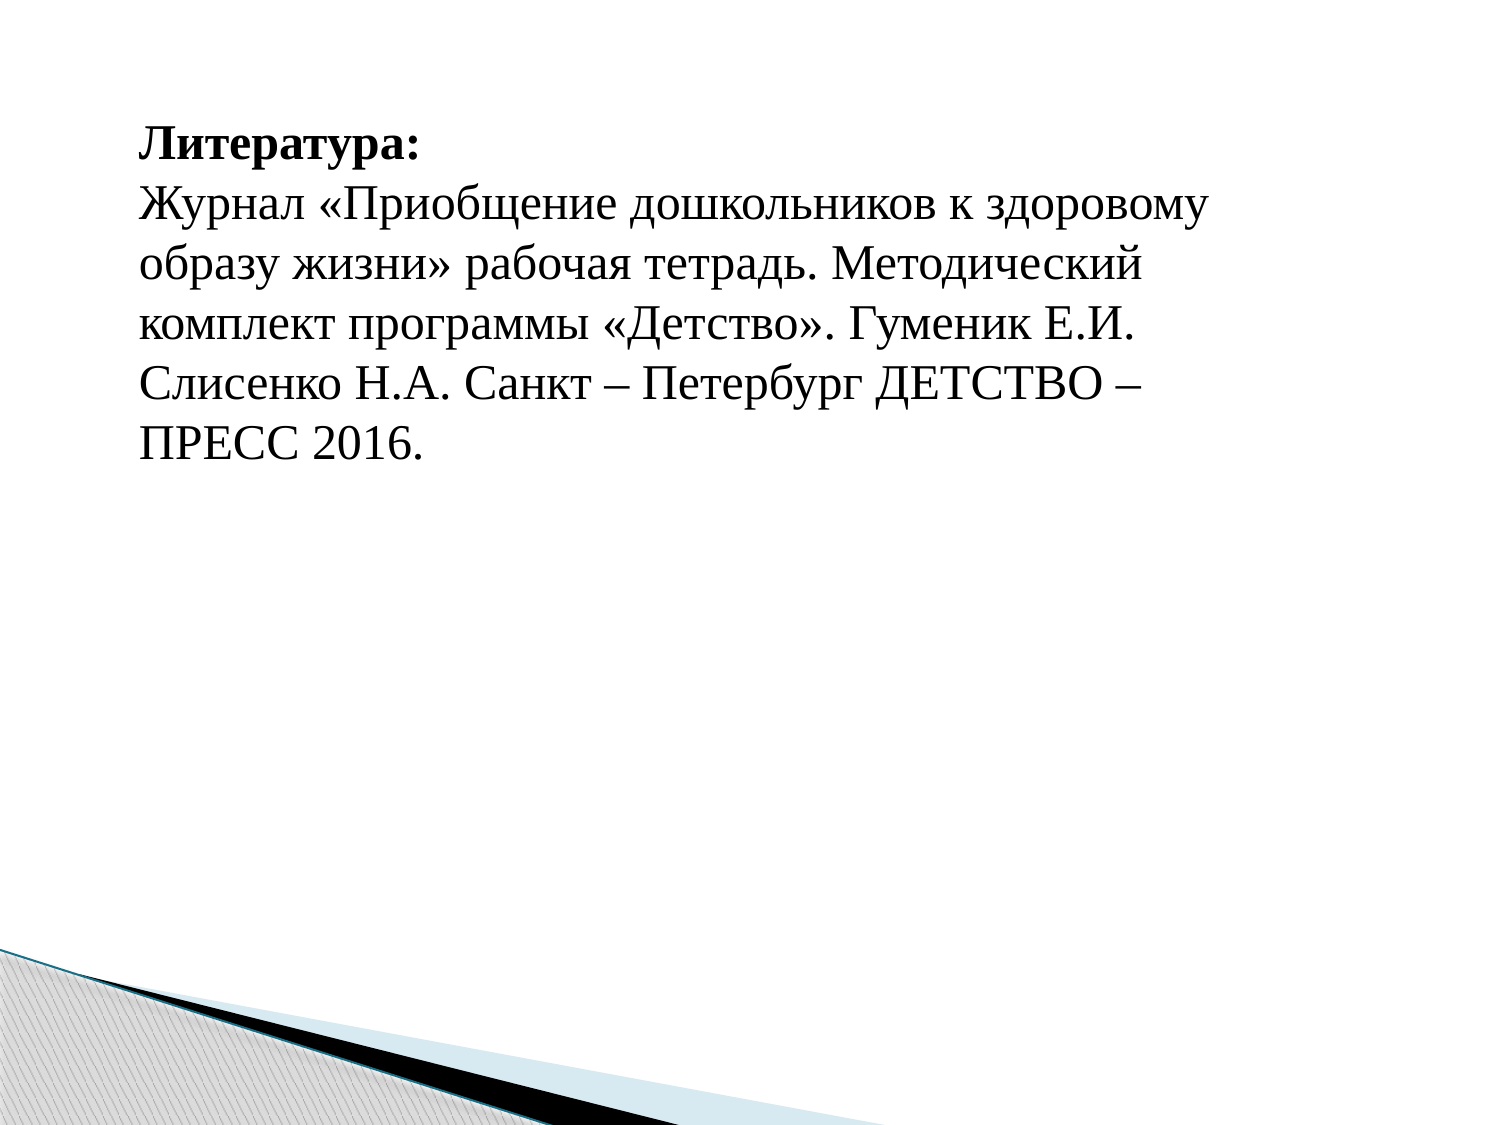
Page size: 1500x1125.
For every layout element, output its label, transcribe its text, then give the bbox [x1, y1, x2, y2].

text_box Литература: Журнал «Приобщение дошкольников к здоровому образу жизни» рабочая тетрадь. Методический комплект программы «Детство». Гуменик Е.И. Слисенко Н.А. Санкт – Петербург ДЕТСТВО – ПРЕСС 2016. [123, 101, 1282, 477]
